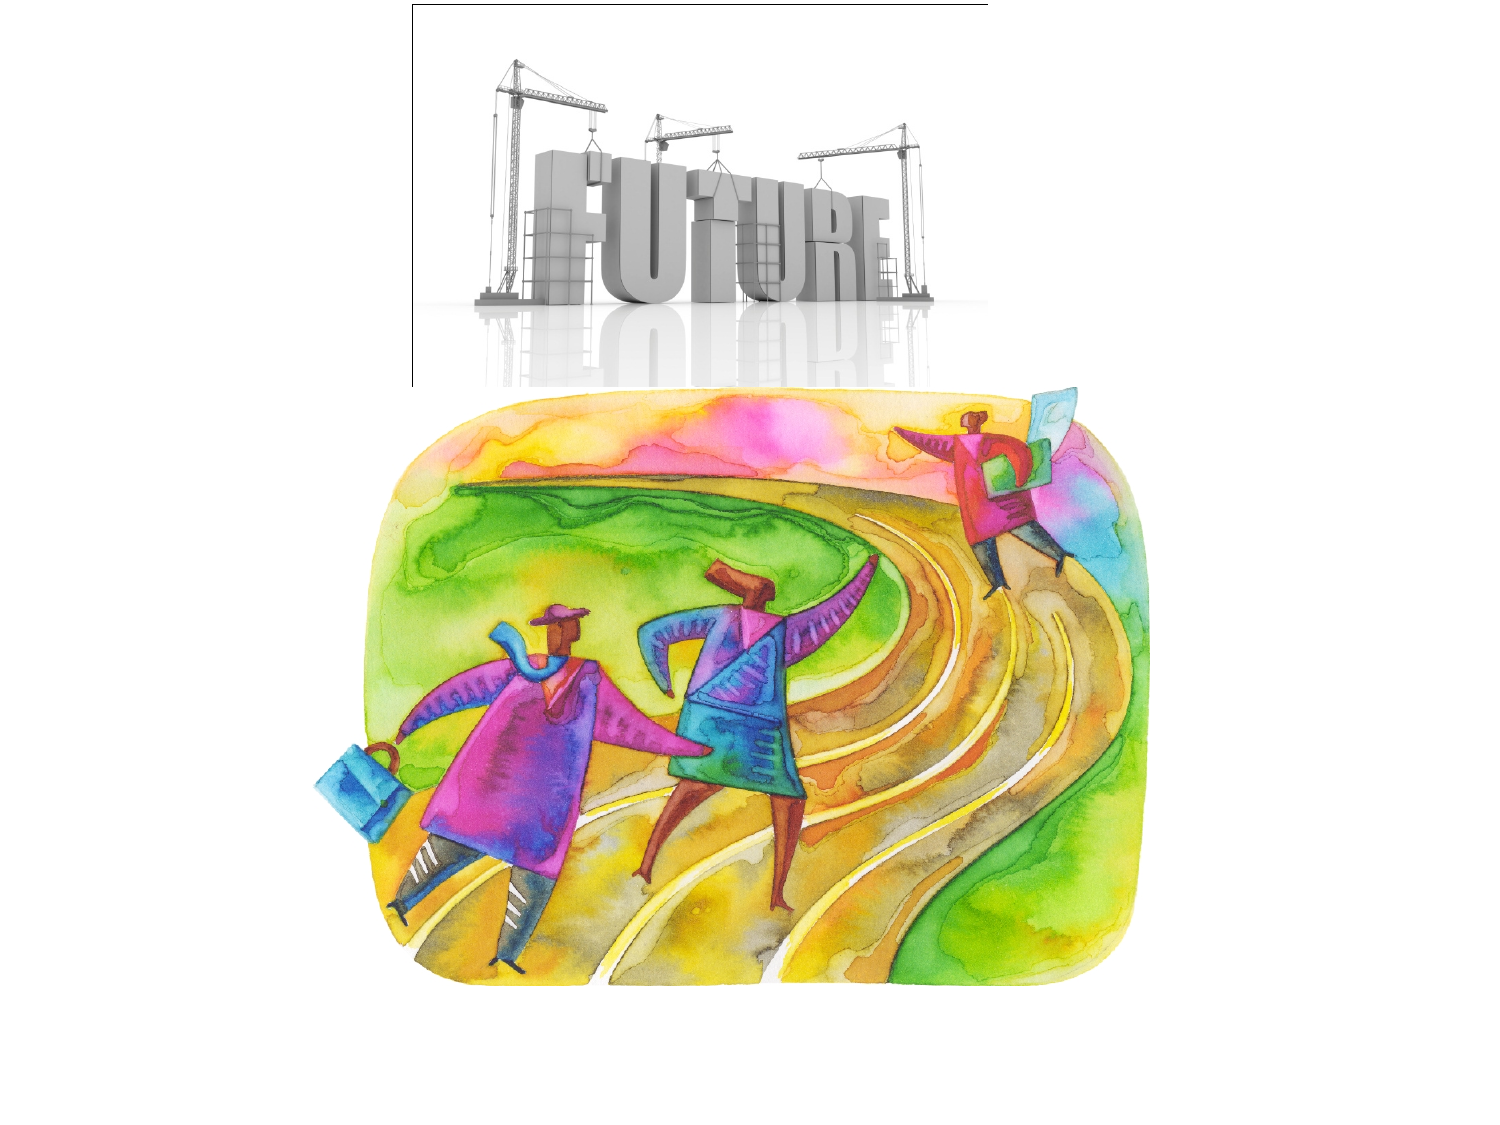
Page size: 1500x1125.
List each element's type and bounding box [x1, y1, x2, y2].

picture [312, 3, 1151, 986]
